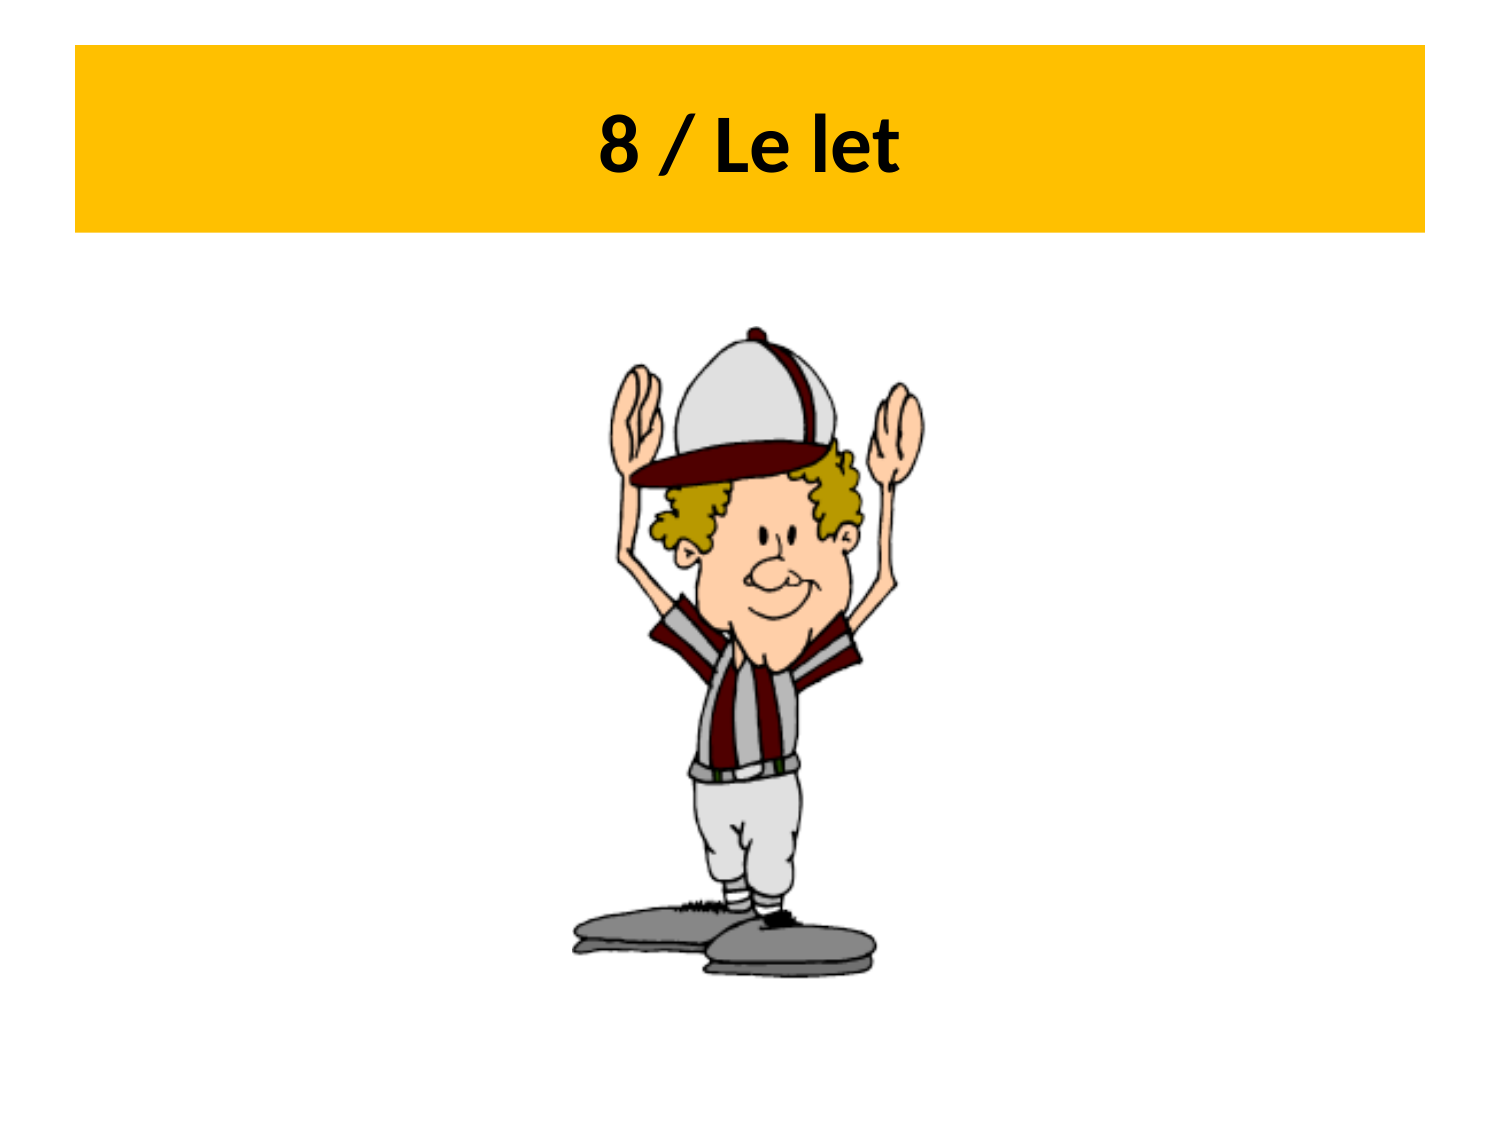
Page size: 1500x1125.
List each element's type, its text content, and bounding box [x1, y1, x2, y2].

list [572, 325, 928, 981]
title 8 / Le let [75, 45, 1425, 233]
